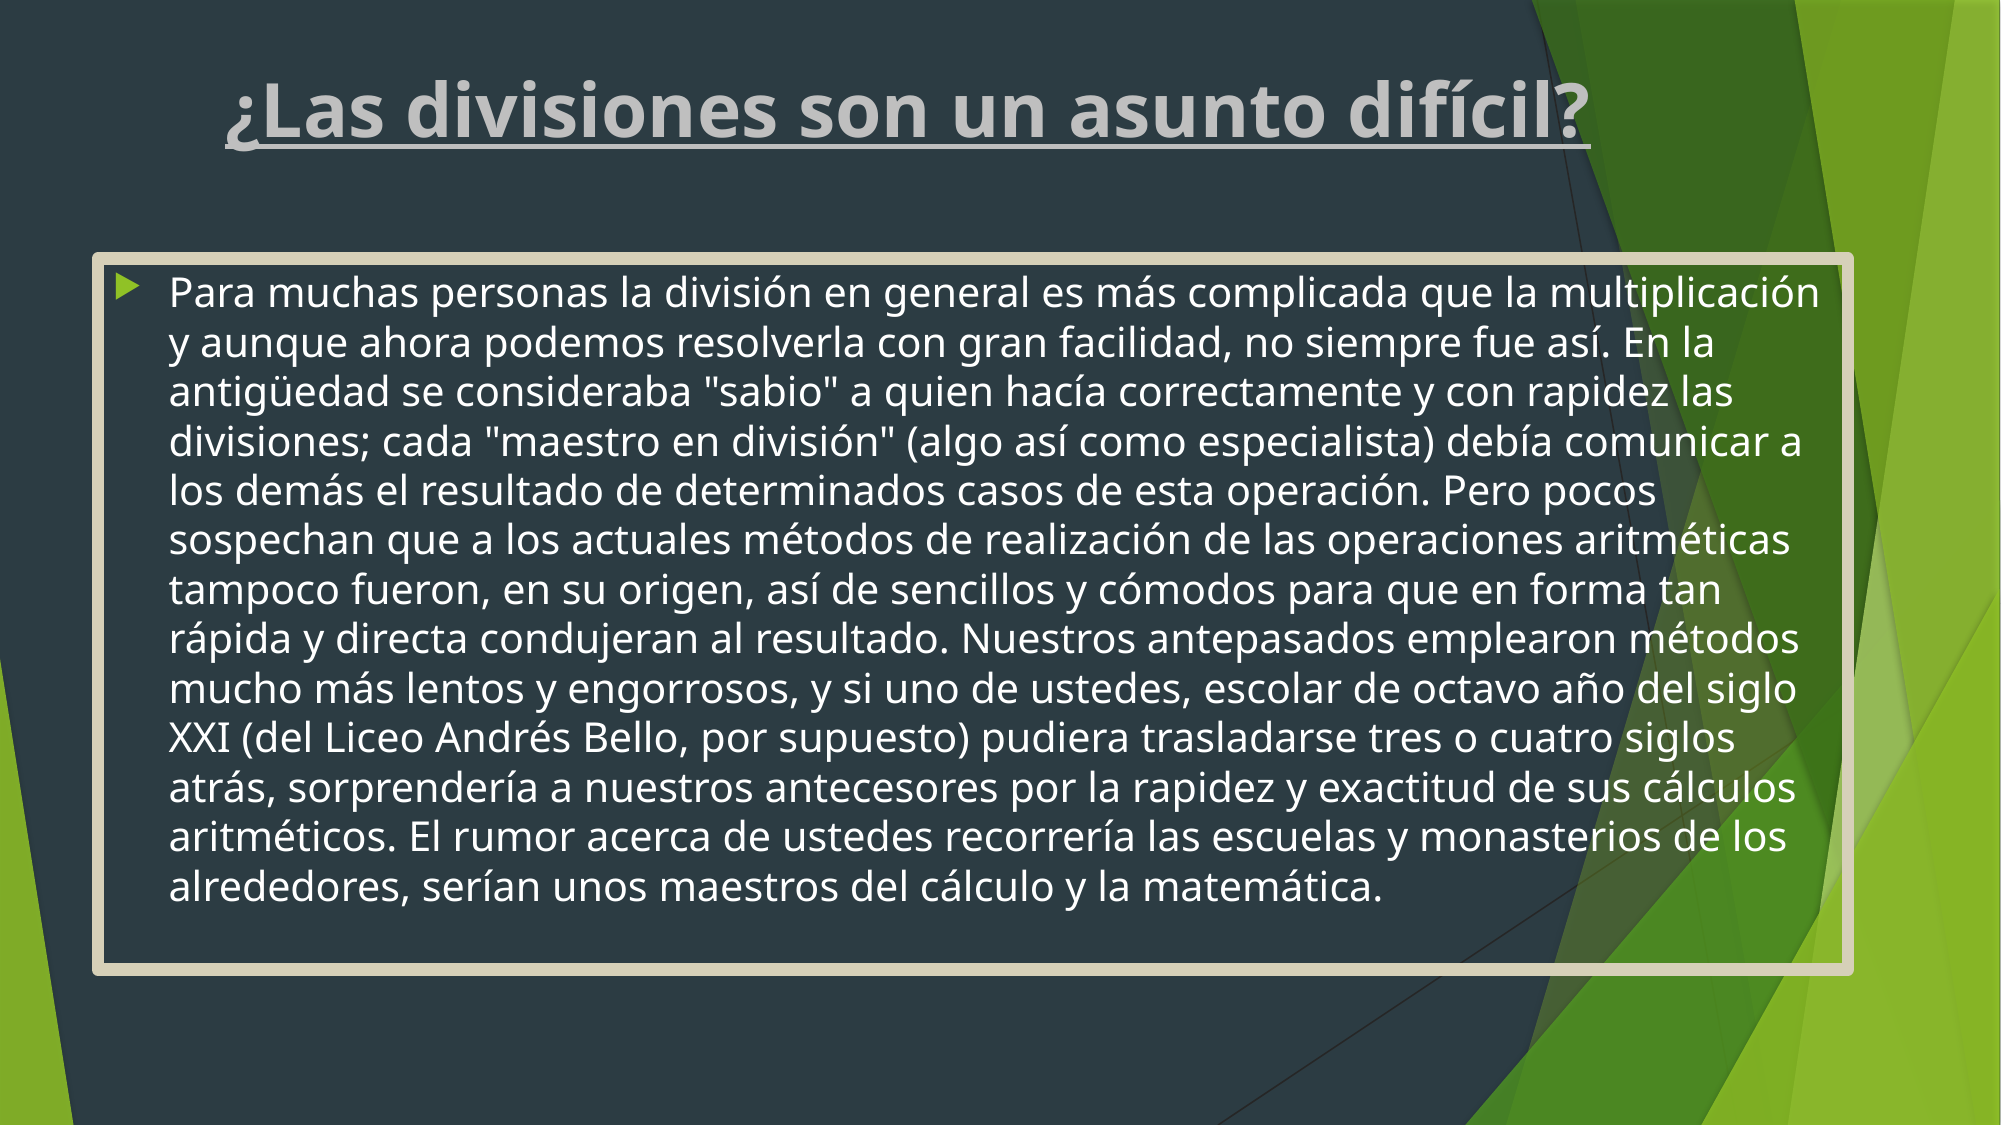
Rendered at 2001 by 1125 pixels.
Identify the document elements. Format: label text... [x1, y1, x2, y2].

title ¿Las divisiones son un asunto difícil? [79, 55, 1737, 244]
list Para muchas personas la división en general es más complicada que la multiplicación y aunque ahora podemos resolverla con gran facilidad, no siempre fue así. En la antigüedad se consideraba "sabio" a quien hacía correctamente y con rapidez las divisiones; cada "maestro en división" (algo así como especialista) debía comunicar a los demás el resultado de determinados casos de esta operación. Pero pocos sospechan que a los actuales métodos de realización de las operaciones aritméticas tampoco fueron, en su origen, así de sencillos y cómodos para que en forma tan rápida y directa condujeran al resultado. Nuestros antepasados emplearon métodos mucho más lentos y engorrosos, y si uno de ustedes, escolar de octavo año del siglo XXI (del Liceo Andrés Bello, por supuesto) pudiera trasladarse tres o cuatro siglos atrás, sorprendería a nuestros antecesores por la rapidez y exactitud de sus cálculos aritméticos. El rumor acerca de ustedes recorrería las escuelas y monasterios de los alrededores, serían unos maestros del cálculo y la matemática. [97, 258, 1848, 970]
